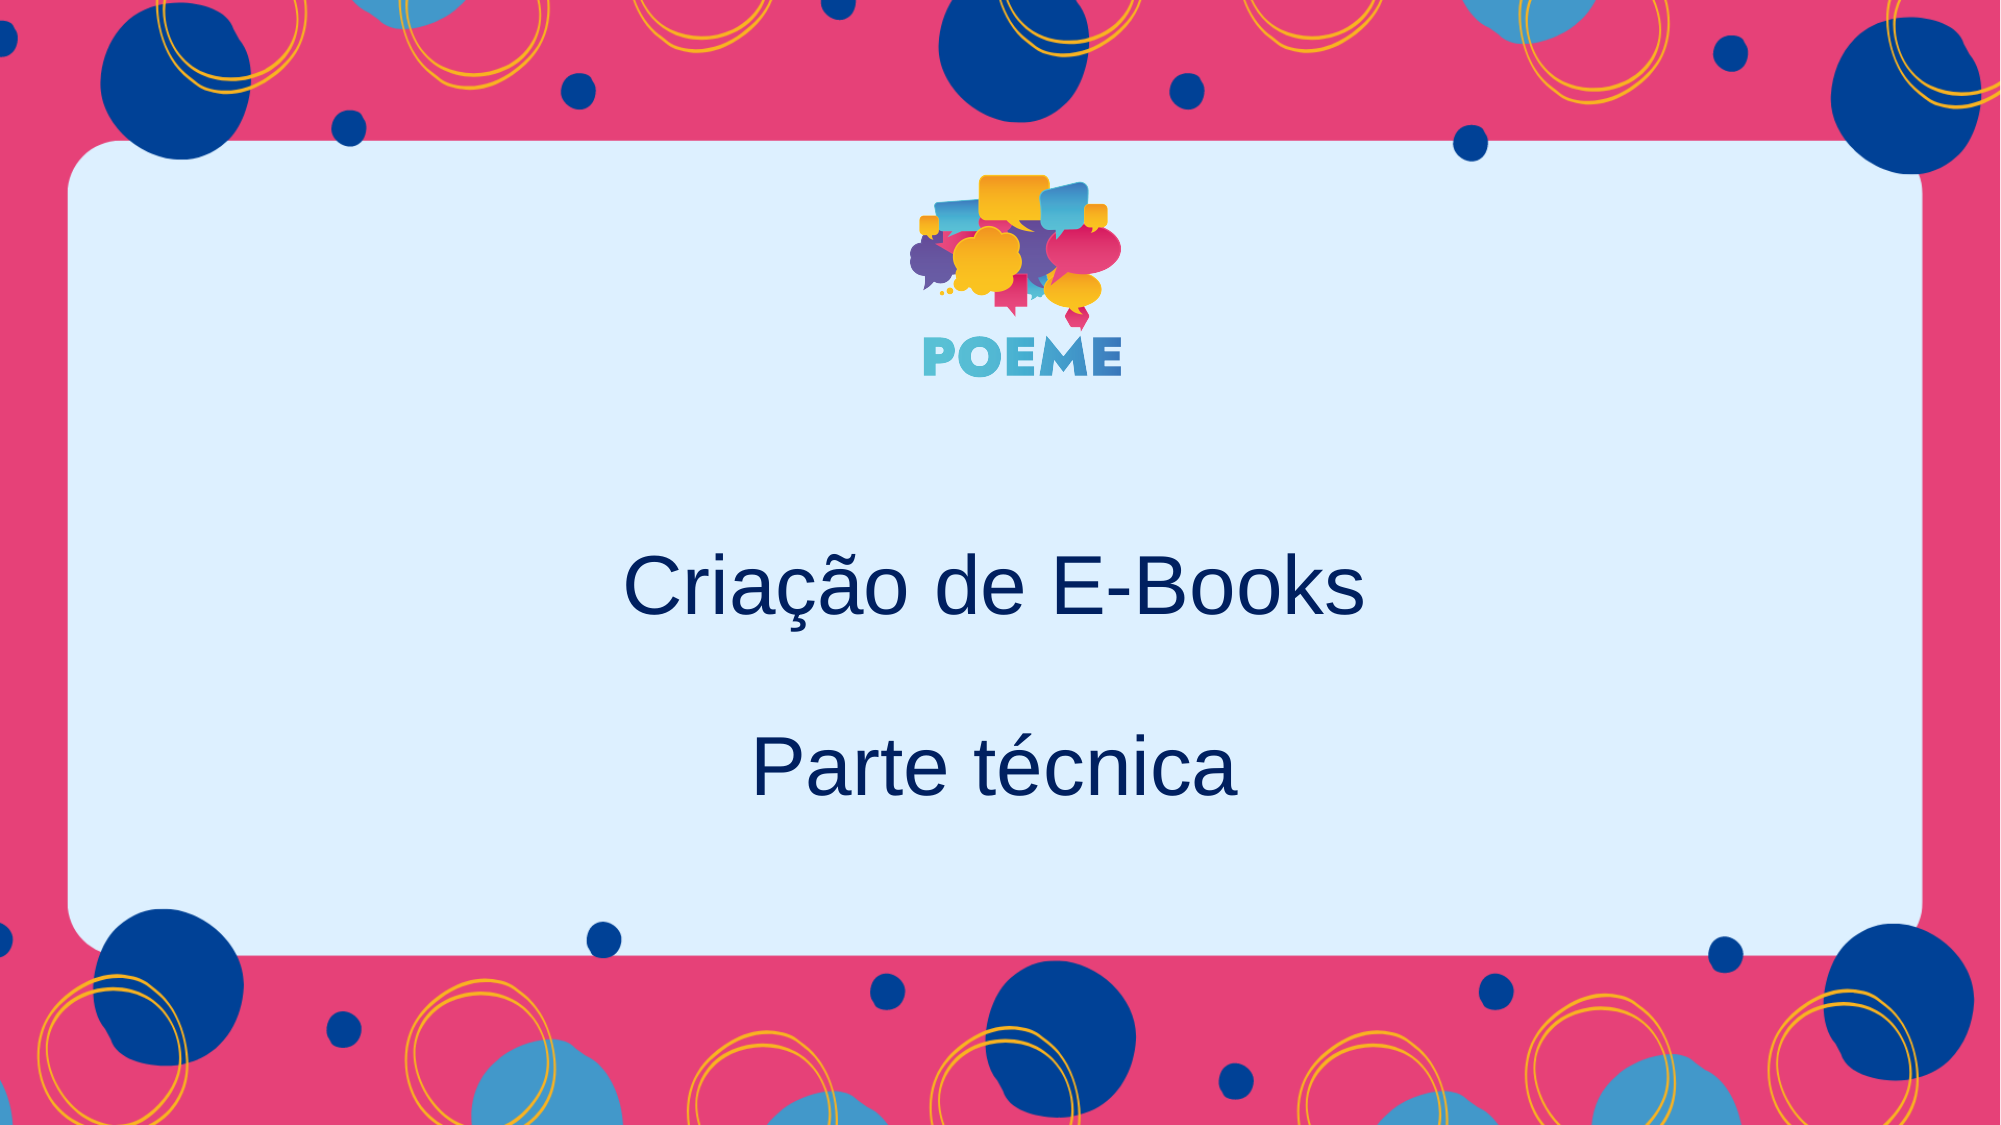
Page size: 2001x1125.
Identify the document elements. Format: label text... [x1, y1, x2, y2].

title Criação de E-Books Parte técnica [67, 529, 1922, 922]
picture [0, 0, 2001, 1125]
